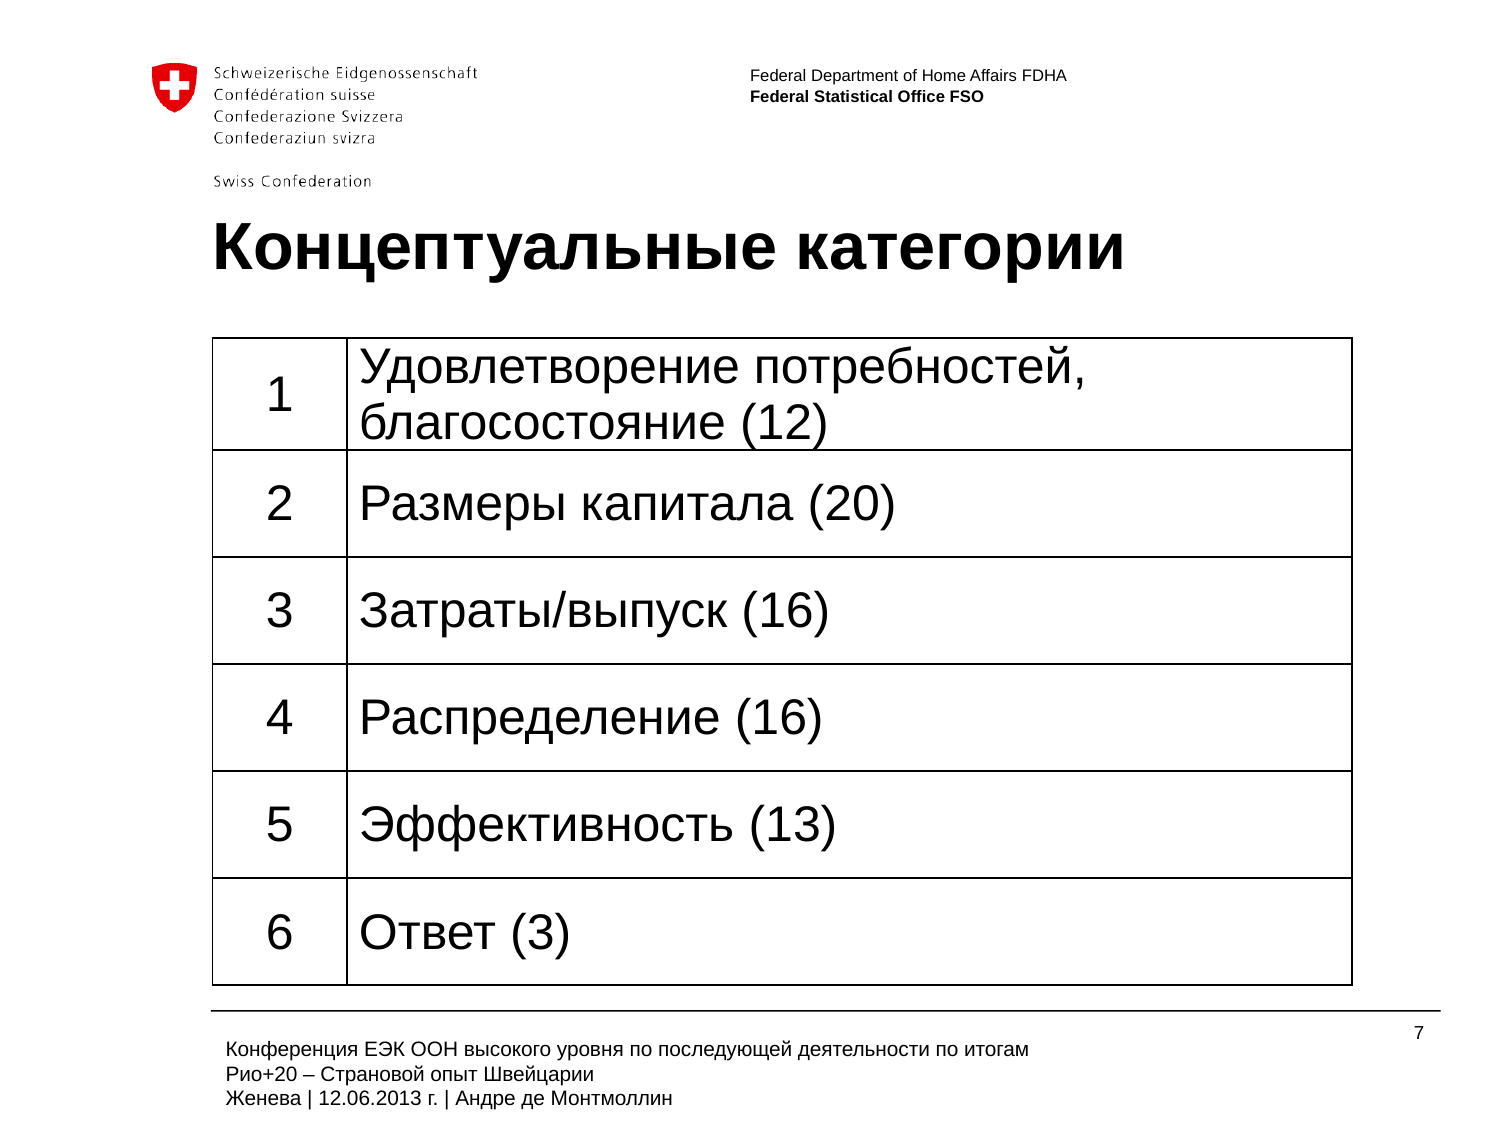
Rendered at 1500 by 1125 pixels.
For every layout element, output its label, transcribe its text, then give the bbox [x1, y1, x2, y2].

table_cell 2 [213, 451, 346, 556]
table_cell 3 [213, 558, 346, 663]
table_cell Затраты/выпуск (16) [348, 558, 1351, 663]
table_cell 6 [213, 879, 346, 984]
table_cell Распределение (16) [348, 665, 1351, 770]
table_header Удовлетворение потребностей, благосостояние (12) [348, 339, 1351, 449]
text_box Конференция ЕЭК ООН высокого уровня по последующей деятельности по итогам Рио+20 – Страновой опыт Швейцарии Женева | 12.06.2013 г. | Андре де Монтмоллин [210, 1027, 1074, 1118]
table_cell Ответ (3) [348, 879, 1351, 984]
title Концептуальные категории [212, 207, 1437, 351]
table_header 1 [213, 339, 346, 449]
table_cell Эффективность (13) [348, 772, 1351, 877]
table_cell 5 [213, 772, 346, 877]
picture [152, 63, 477, 187]
table_cell Размеры капитала (20) [348, 451, 1351, 556]
table_cell 4 [213, 665, 346, 770]
